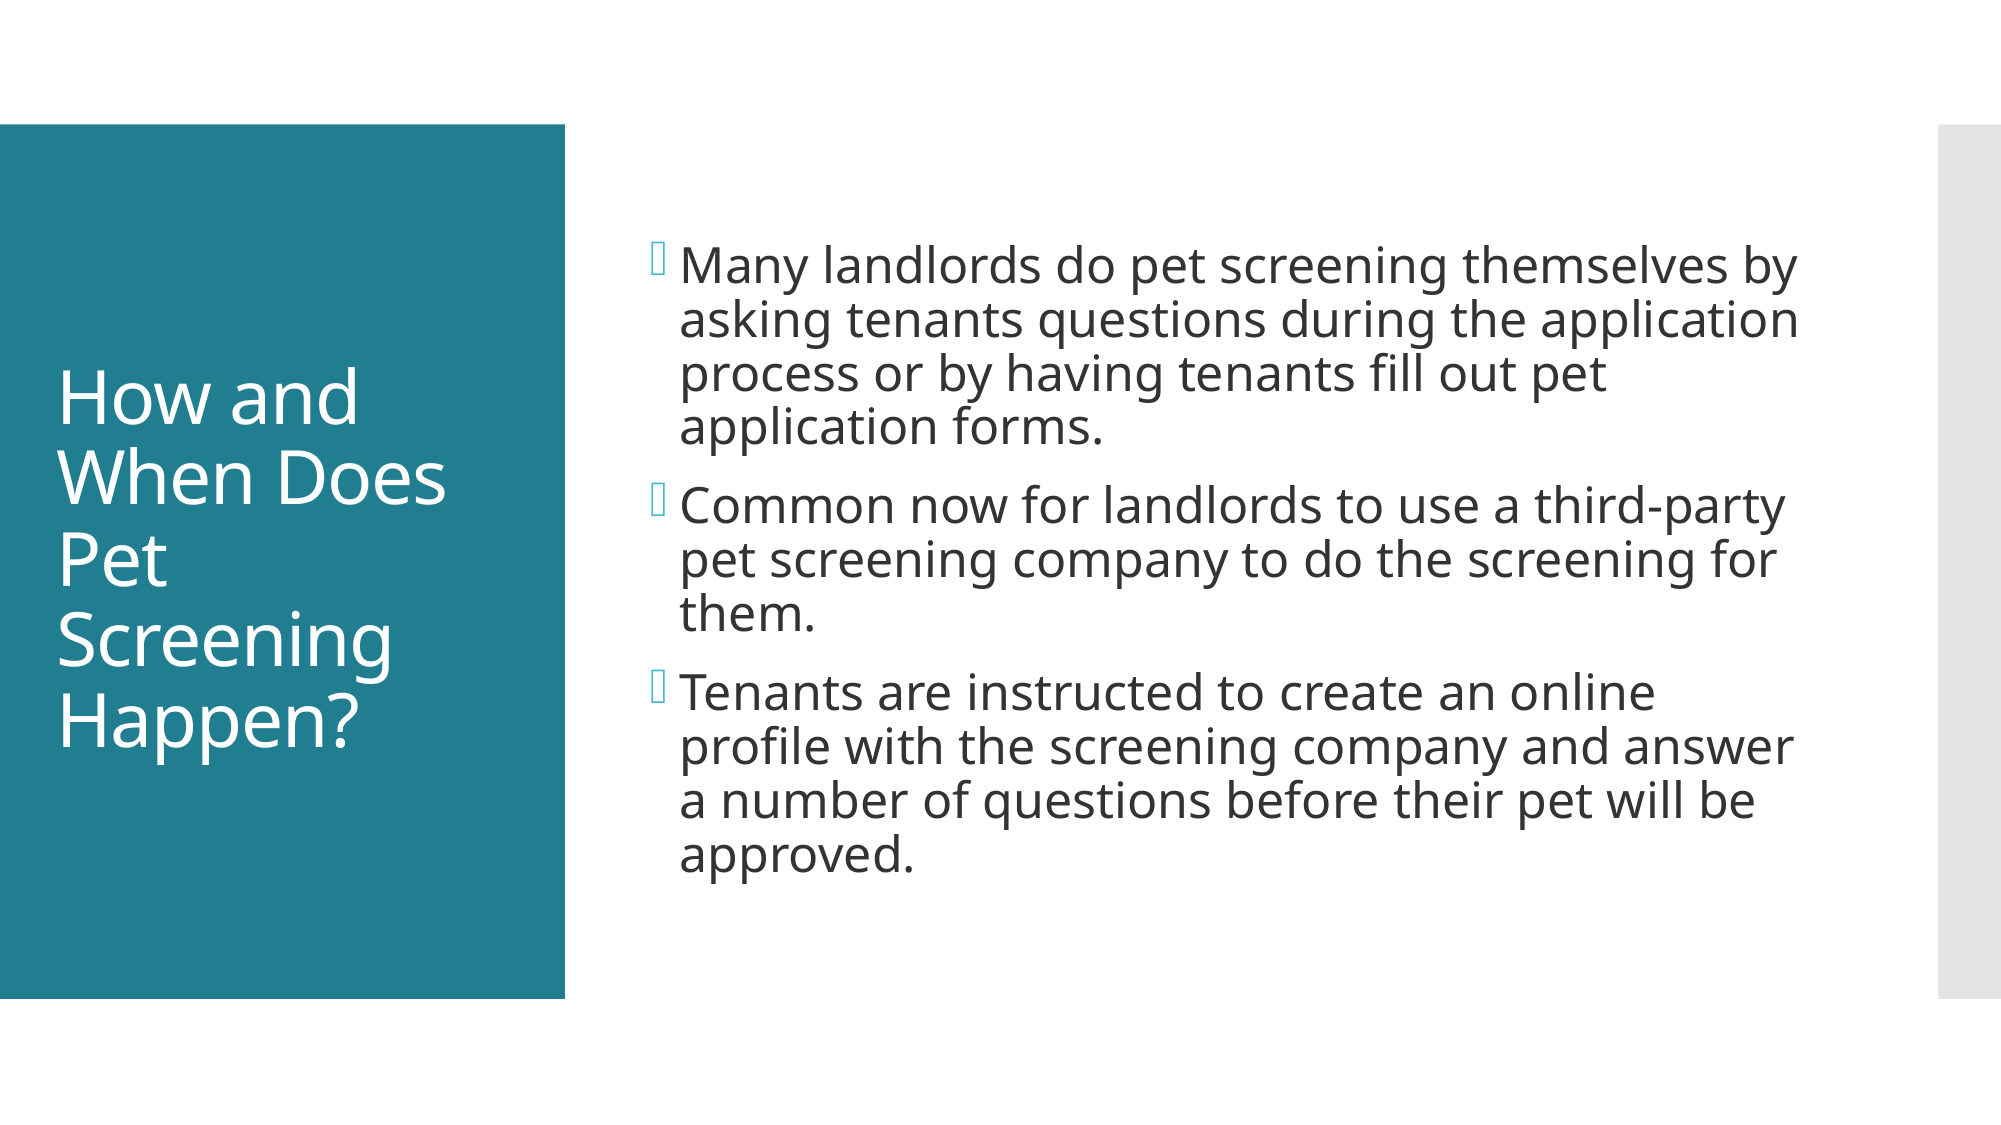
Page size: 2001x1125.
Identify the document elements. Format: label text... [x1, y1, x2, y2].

title How and When Does Pet Screening Happen? [41, 184, 525, 940]
list Many landlords do pet screening themselves by asking tenants questions during the application process or by having tenants fill out pet application forms. Common now for landlords to use a third-party pet screening company to do the screening for them. Tenants are instructed to create an online profile with the screening company and answer a number of questions before their pet will be approved. [634, 141, 1835, 982]
